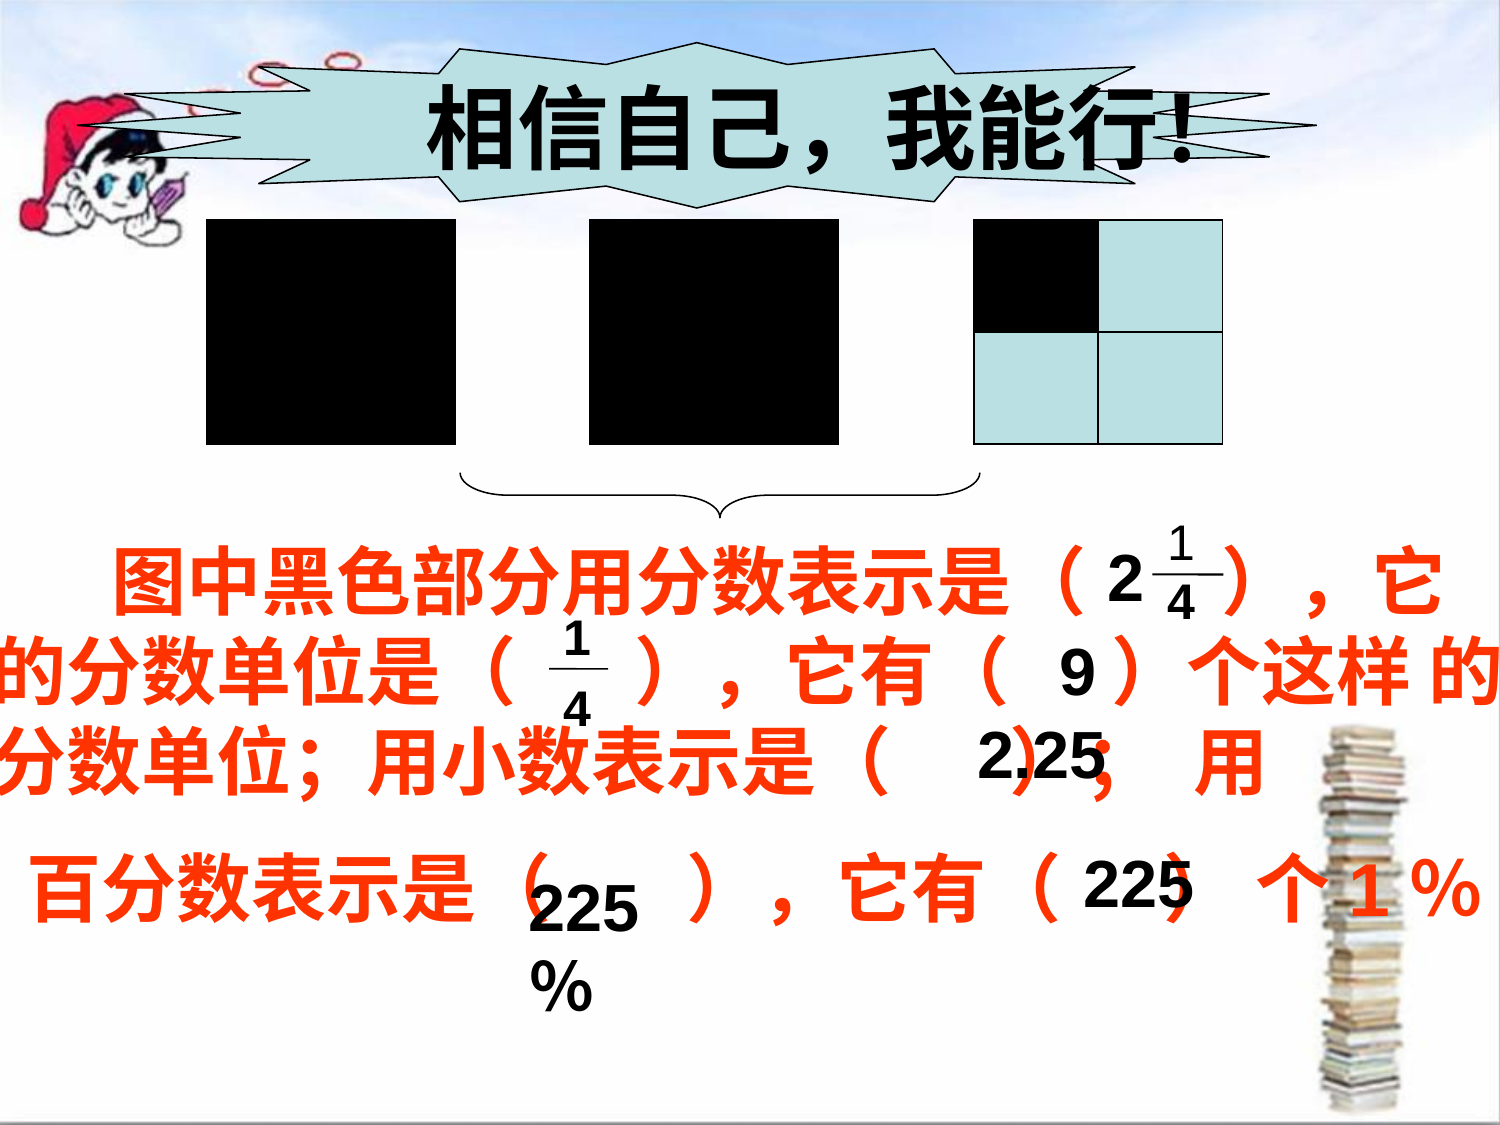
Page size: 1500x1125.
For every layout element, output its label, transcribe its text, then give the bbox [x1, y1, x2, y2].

picture [0, 0, 1500, 527]
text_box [548, 597, 621, 745]
text_box 2.25 [962, 704, 1175, 799]
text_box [206, 219, 1223, 516]
text_box 相信自己，我能行！ [76, 42, 1317, 208]
text_box 225 [1068, 833, 1246, 929]
picture [0, 940, 1500, 1125]
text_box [1092, 503, 1235, 638]
text_box 225％ [513, 857, 727, 1032]
text_box 图中黑色部分用分数表示是（ ），它 的分数单位是（ ），它有（ ）个这样 的分数单位；用小数表示是（ ）； 用 百分数表示是（ ），它有（ ） 个1％ [0, 527, 1500, 940]
text_box 9 [1045, 621, 1117, 704]
